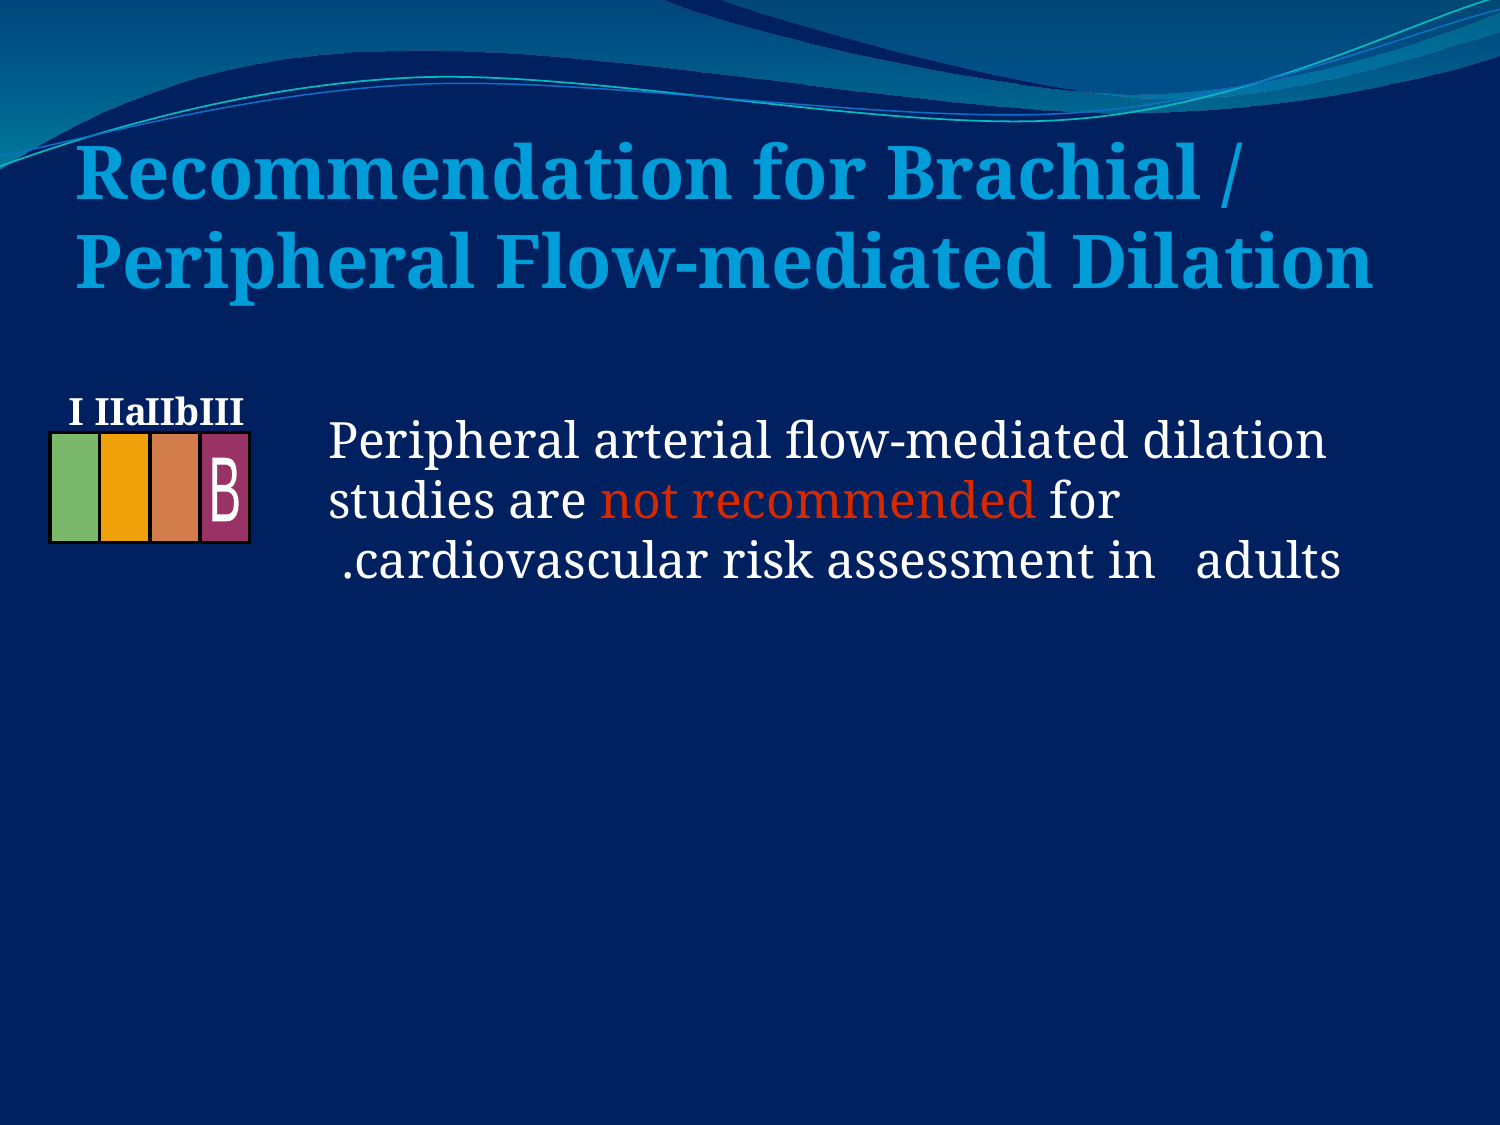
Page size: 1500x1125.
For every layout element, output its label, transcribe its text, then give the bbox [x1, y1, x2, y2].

title Recommendation for Brachial / Peripheral Flow-mediated Dilation [75, 115, 1425, 303]
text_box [49, 387, 250, 543]
list Peripheral arterial flow-mediated dilation studies are not recommended for cardiovascular risk assessment in adults. [313, 401, 1489, 1032]
